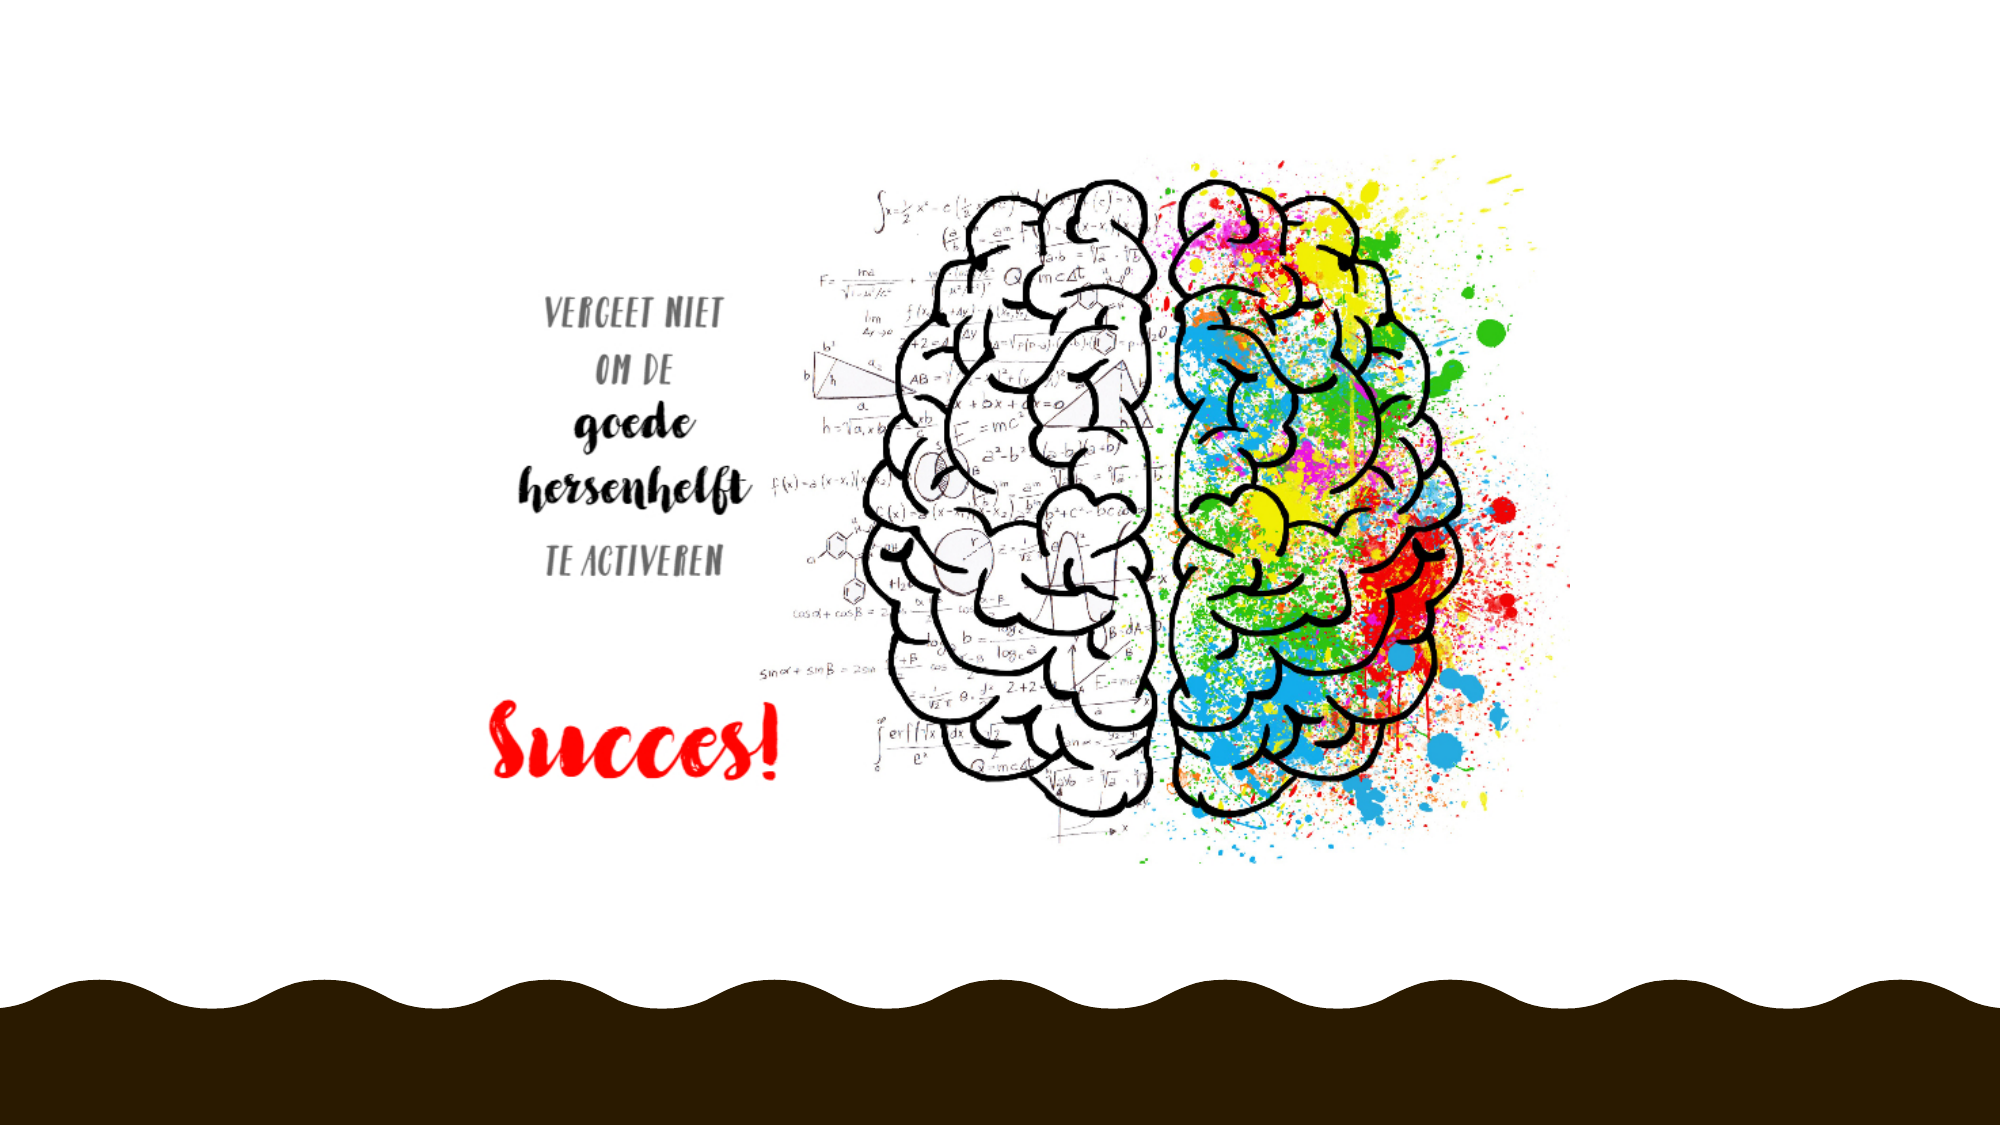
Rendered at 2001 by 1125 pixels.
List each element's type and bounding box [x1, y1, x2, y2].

text_box [0, 0, 2000, 1008]
picture [430, 105, 1570, 914]
text_box [0, 979, 2000, 1125]
